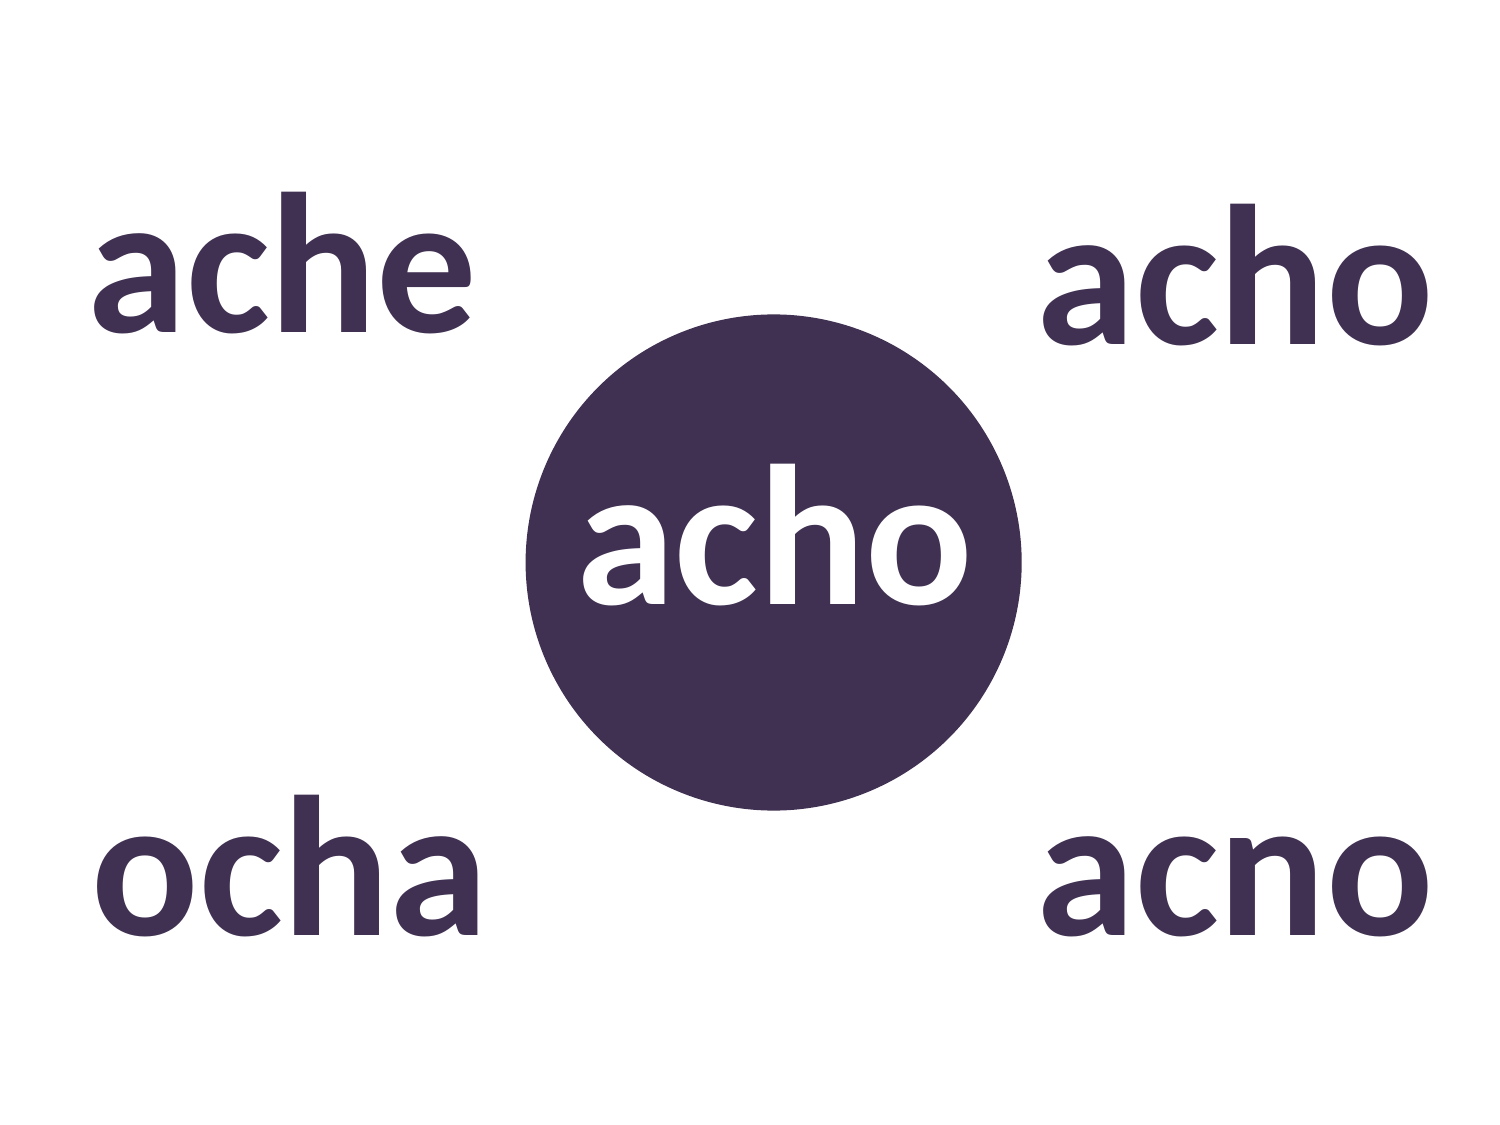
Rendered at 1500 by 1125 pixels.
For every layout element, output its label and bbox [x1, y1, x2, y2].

text_box [16, 0, 1500, 1125]
text_box [978, 147, 1500, 446]
